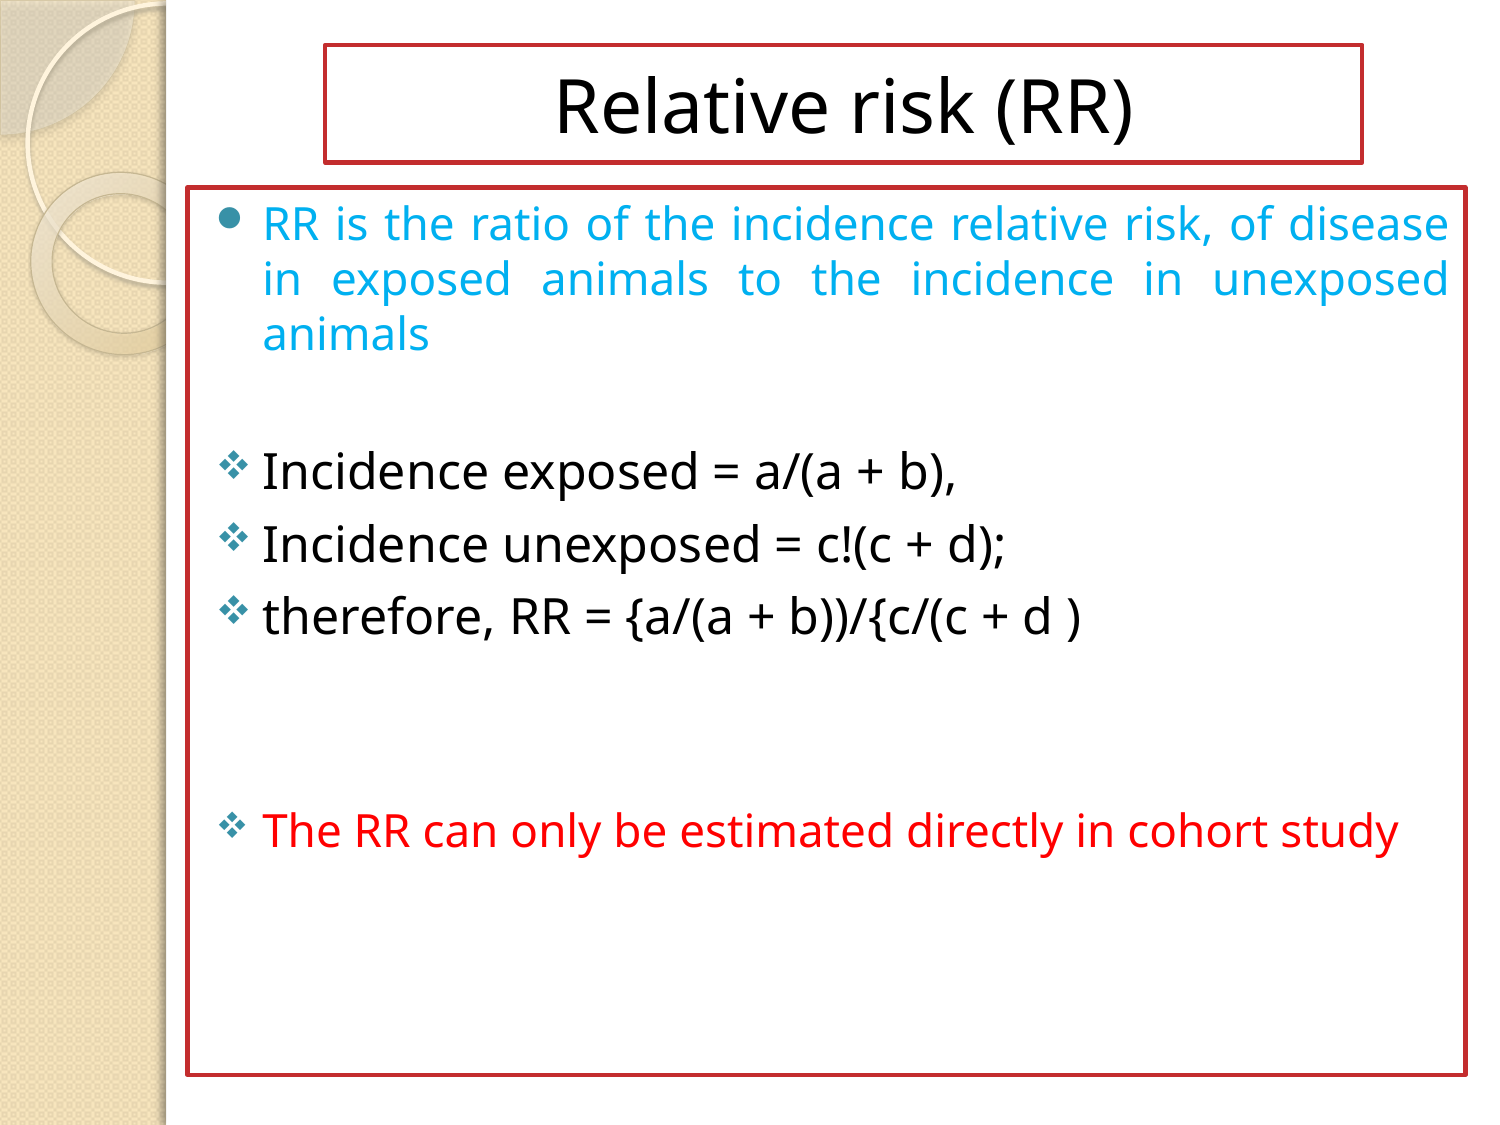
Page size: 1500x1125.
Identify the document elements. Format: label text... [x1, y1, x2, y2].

title Relative risk (RR) [323, 43, 1364, 165]
list RR is the ratio of the incidence relative risk, of disease in exposed animals to the incidence in unexposed animals Incidence exposed = a/(a + b), Incidence unexposed = c!(c + d); therefore, RR = {a/(a + b))/{c/(c + d ) The RR can only be estimated directly in cohort study [185, 185, 1468, 1077]
